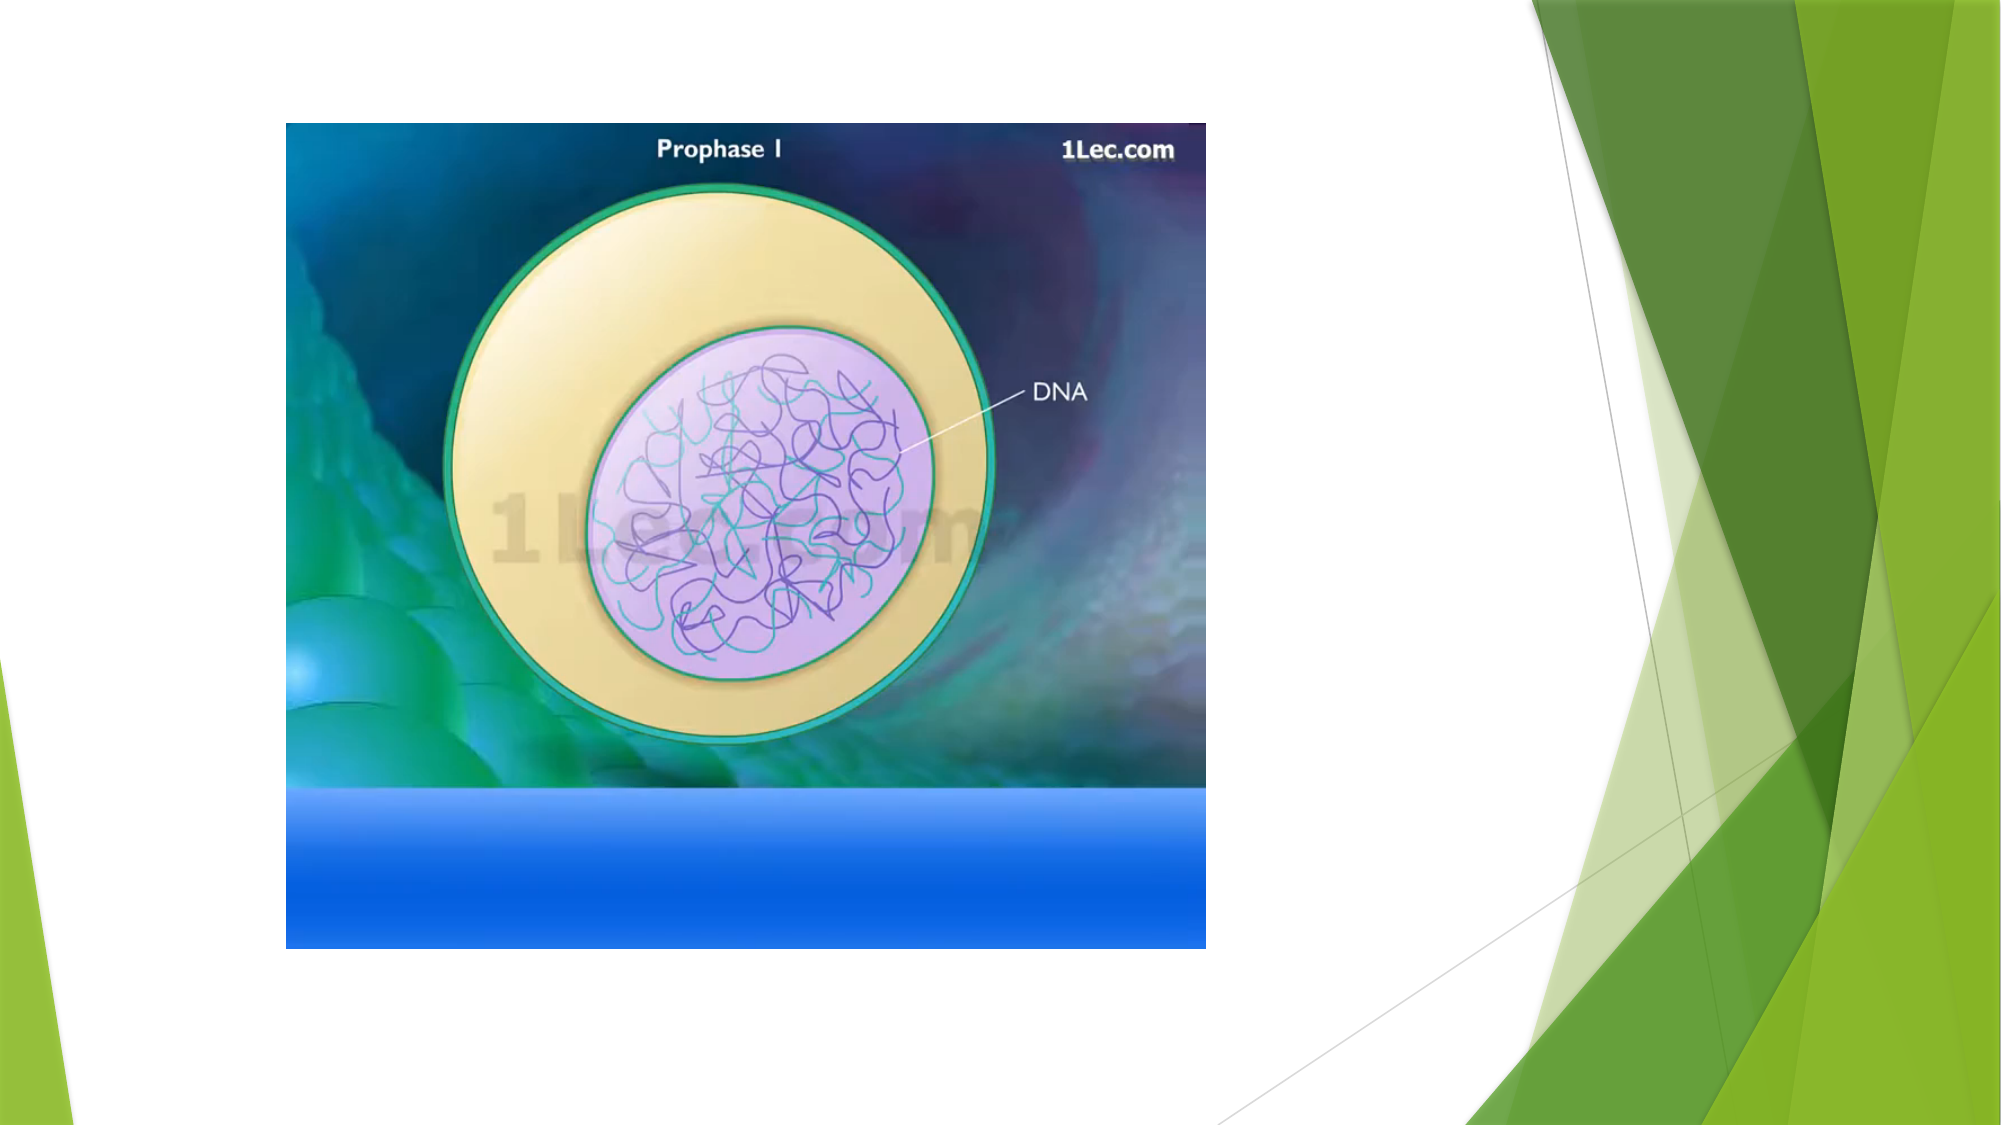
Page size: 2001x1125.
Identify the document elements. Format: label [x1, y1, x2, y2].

text_box [285, 121, 1208, 950]
